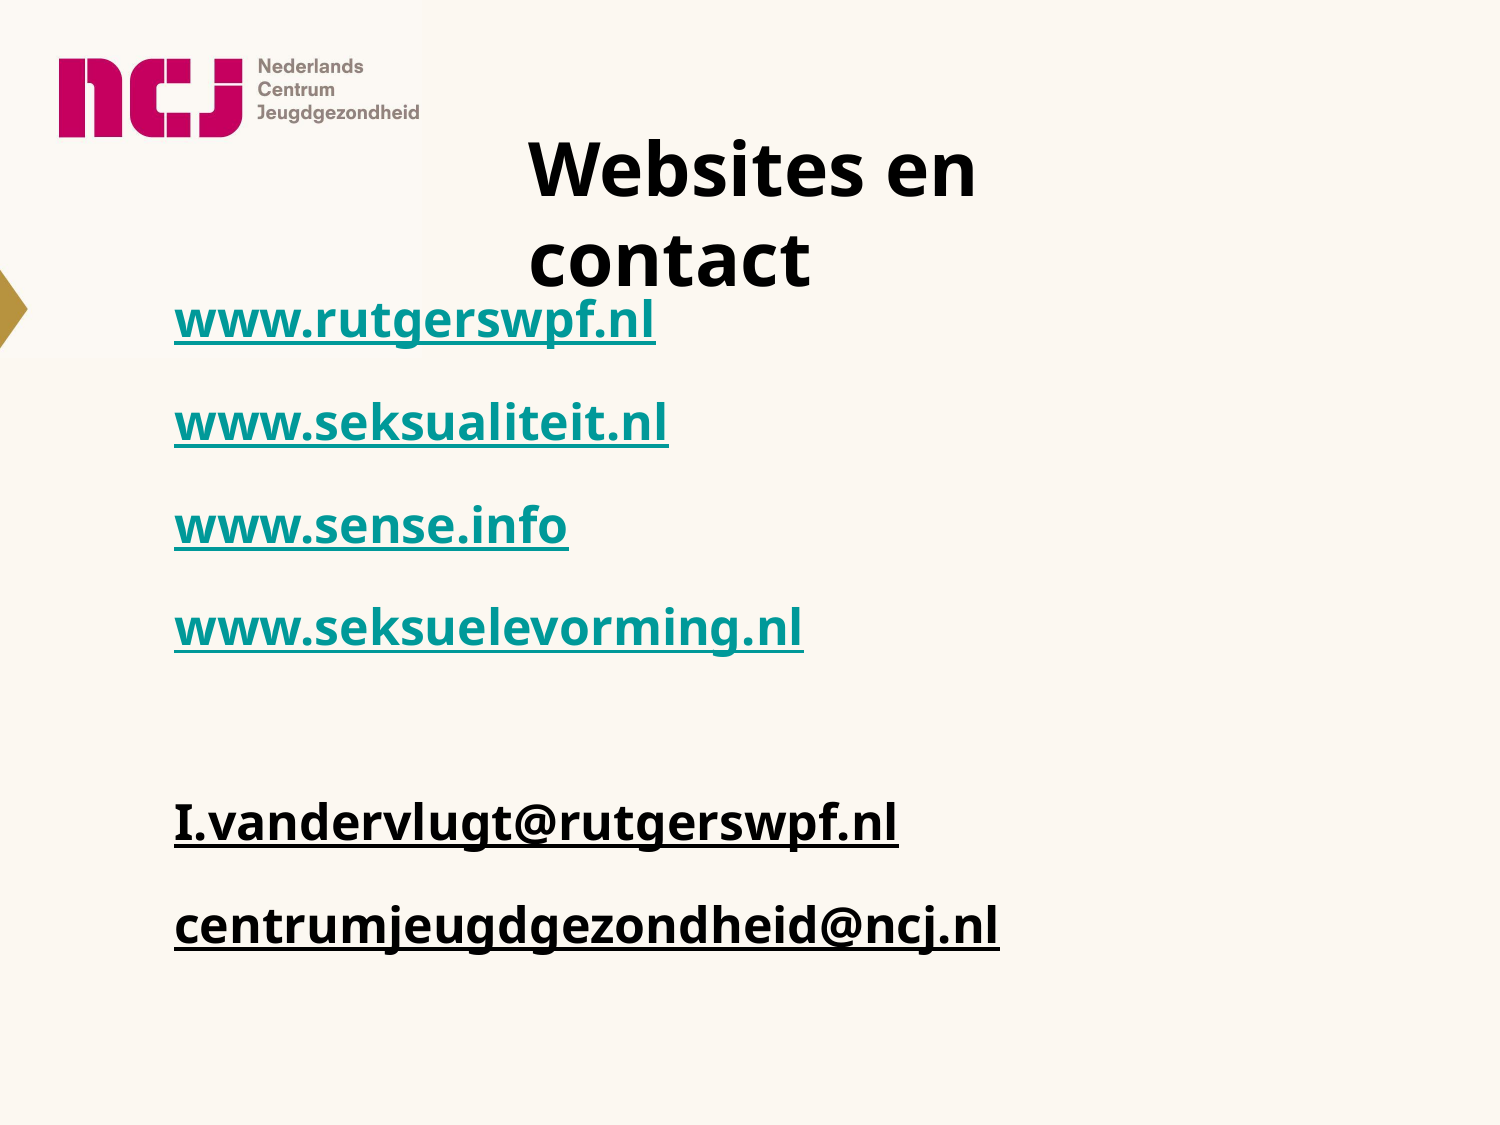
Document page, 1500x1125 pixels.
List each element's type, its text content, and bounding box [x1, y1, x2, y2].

picture [0, 0, 422, 358]
title Websites en contact [513, 113, 1270, 244]
list www.rutgerswpf.nl www.seksualiteit.nl www.sense.info www.seksuelevorming.nl I.vandervlugt@rutgerswpf.nl centrumjeugdgezondheid@ncj.nl [159, 255, 1140, 1035]
